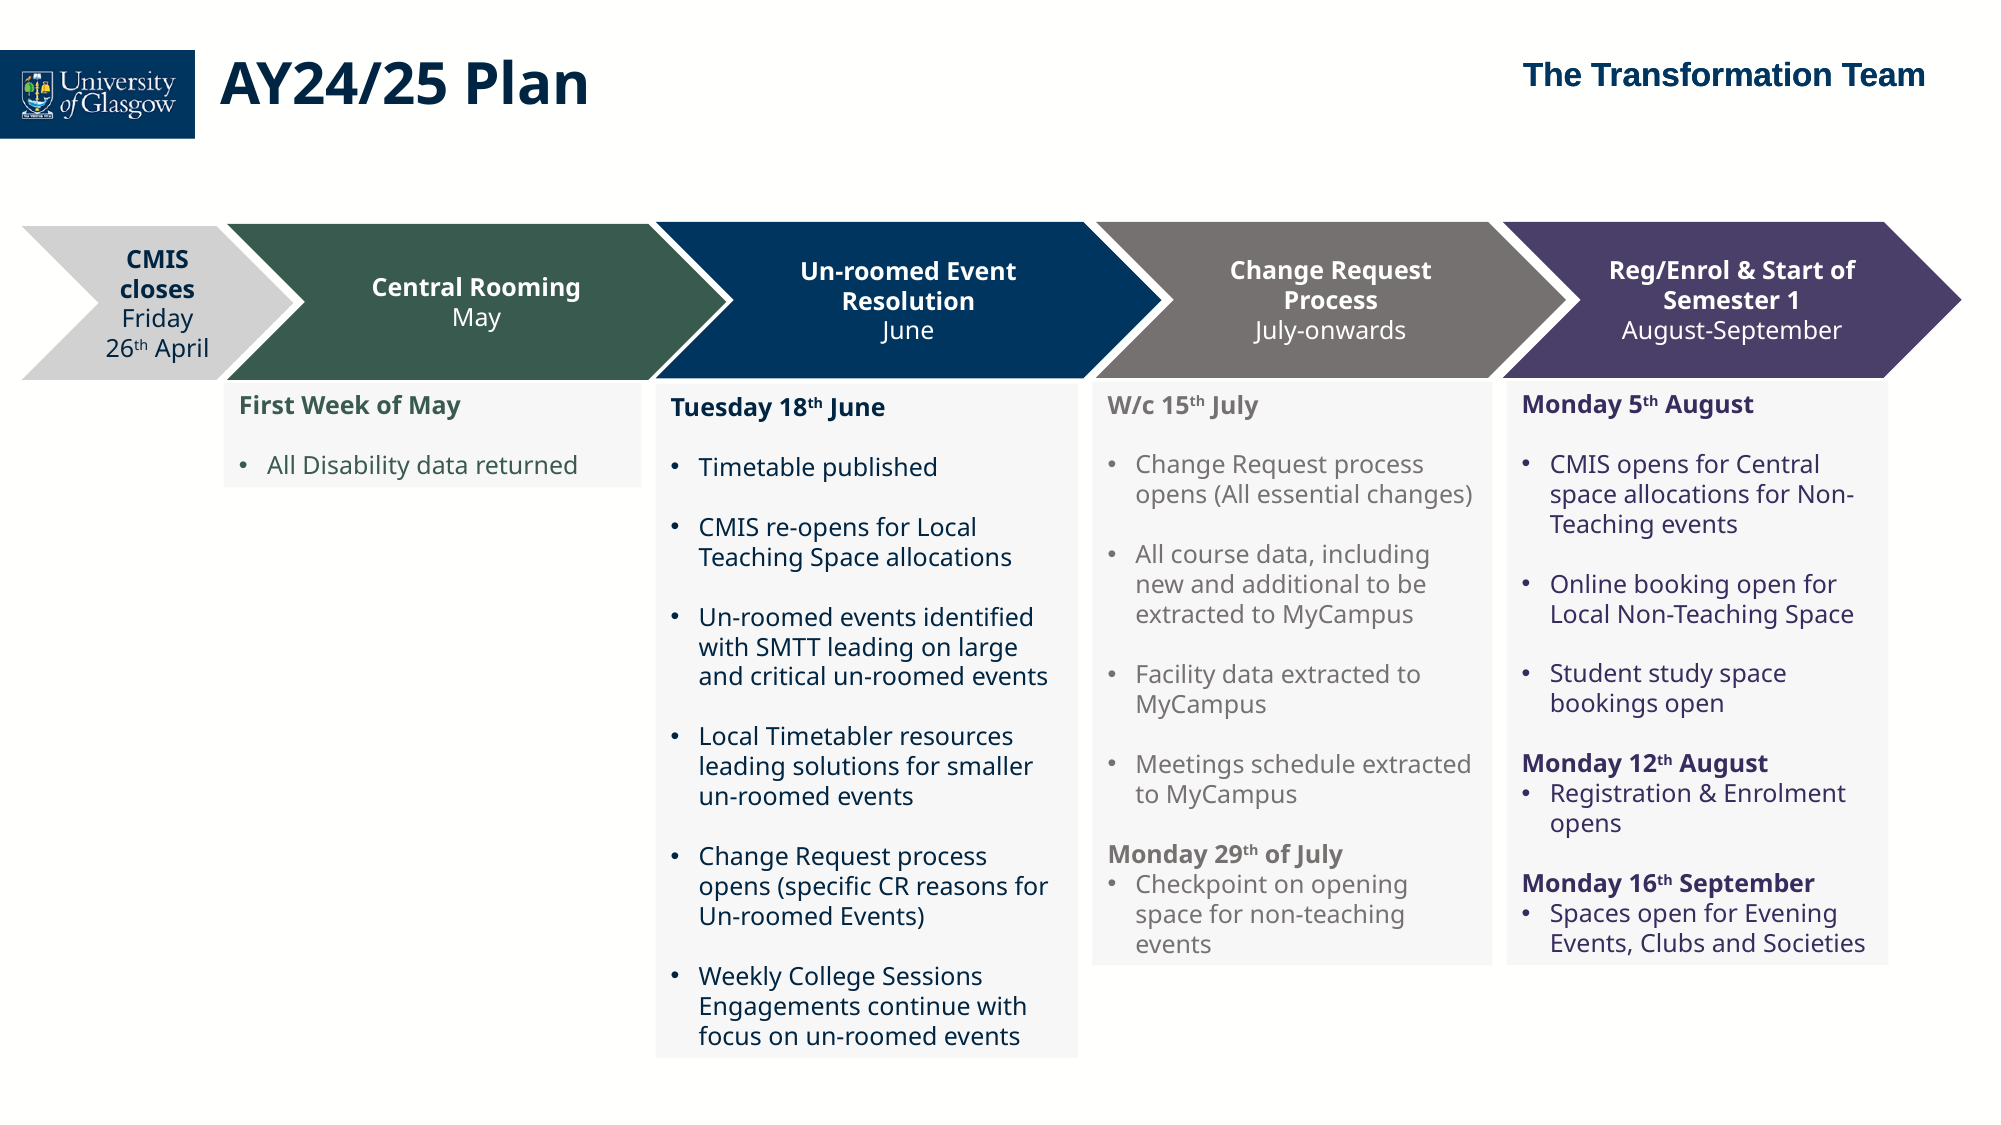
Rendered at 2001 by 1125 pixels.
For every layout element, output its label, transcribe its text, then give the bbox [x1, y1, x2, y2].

title AY24/25 Plan [205, 46, 1293, 227]
text_box Un-roomed Event Resolution June [653, 219, 1164, 381]
text_box Reg/Enrol & Start of Semester 1 August-September [1500, 219, 1964, 380]
text_box Change Request Process July-onwards [1094, 219, 1569, 380]
text_box Tuesday 18th June Timetable published CMIS re-opens for Local Teaching Space allocations Un-roomed events identified with SMTT leading on large and critical un-roomed events Local Timetabler resources leading solutions for smaller un-roomed events Change Request process opens (specific CR reasons for Un-roomed Events) Weekly College Sessions Engagements continue with focus on un-roomed events [655, 383, 1079, 1058]
text_box Central Rooming May [225, 221, 729, 382]
picture [0, 26, 195, 171]
text_box Monday 5th August CMIS opens for Central space allocations for Non-Teaching events Online booking open for Local Non-Teaching Space Student study space bookings open Monday 12th August Registration & Enrolment opens Monday 16th September Spaces open for Evening Events, Clubs and Societies [1506, 381, 1889, 965]
text_box CMIS closes Friday 26th April [19, 224, 296, 382]
text_box W/c 15th July Change Request process opens (All essential changes) All course data, including new and additional to be extracted to MyCampus Facility data extracted to MyCampus Meetings schedule extracted to MyCampus Monday 29th of July Checkpoint on opening space for non-teaching events [1092, 381, 1493, 966]
text_box First Week of May All Disability data returned [223, 382, 642, 488]
